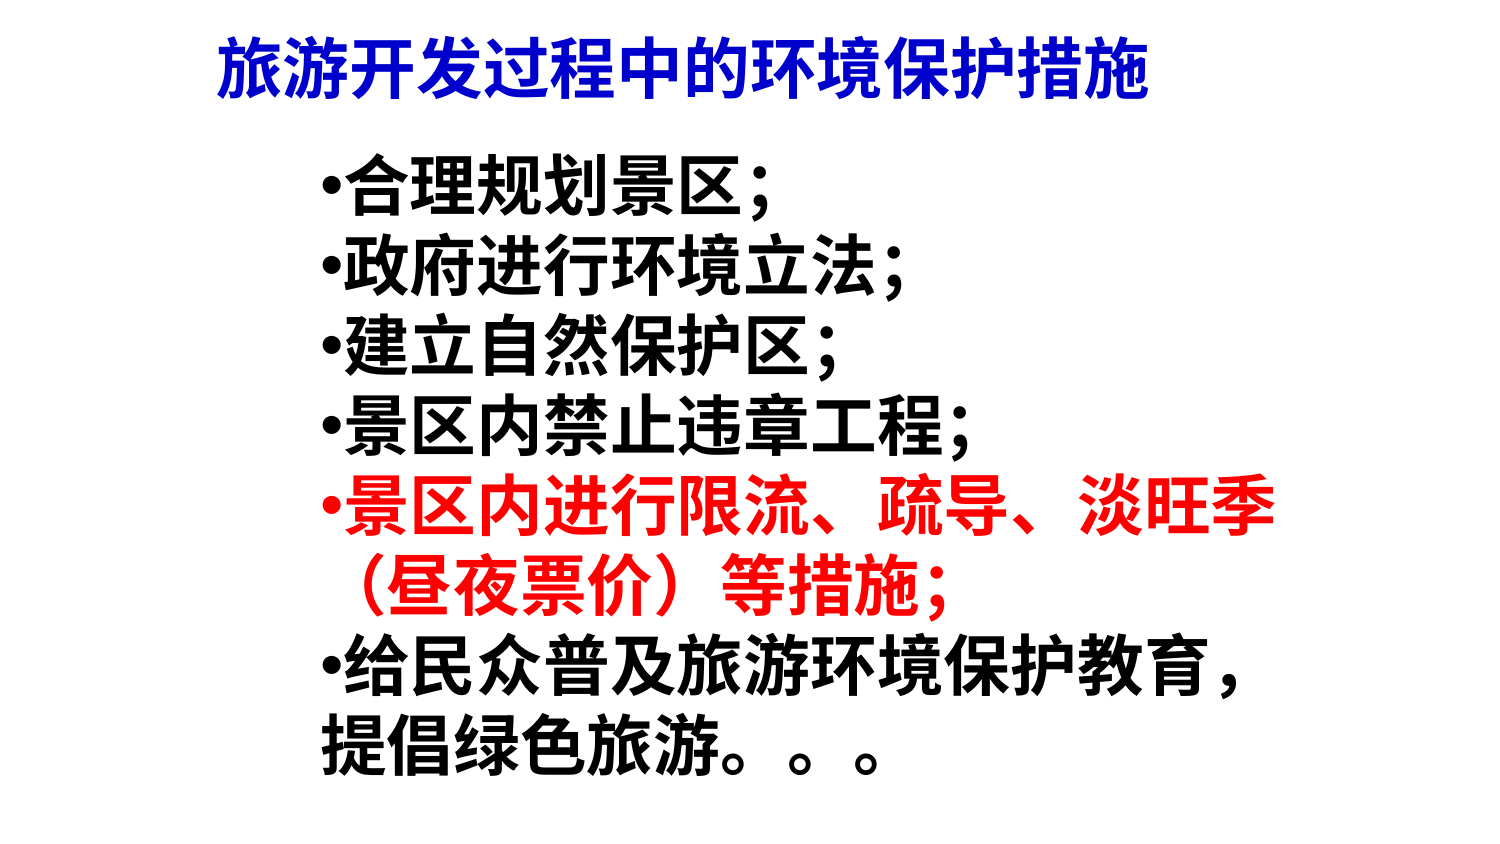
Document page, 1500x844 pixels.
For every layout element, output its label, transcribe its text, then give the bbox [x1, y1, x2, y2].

text_box 合理规划景区； 政府进行环境立法； 建立自然保护区； 景区内禁止违章工程； 景区内进行限流、疏导、淡旺季（昼夜票价）等措施； 给民众普及旅游环境保护教育，提倡绿色旅游。。。 [305, 136, 1312, 844]
text_box 旅游开发过程中的环境保护措施 [201, 19, 1466, 115]
